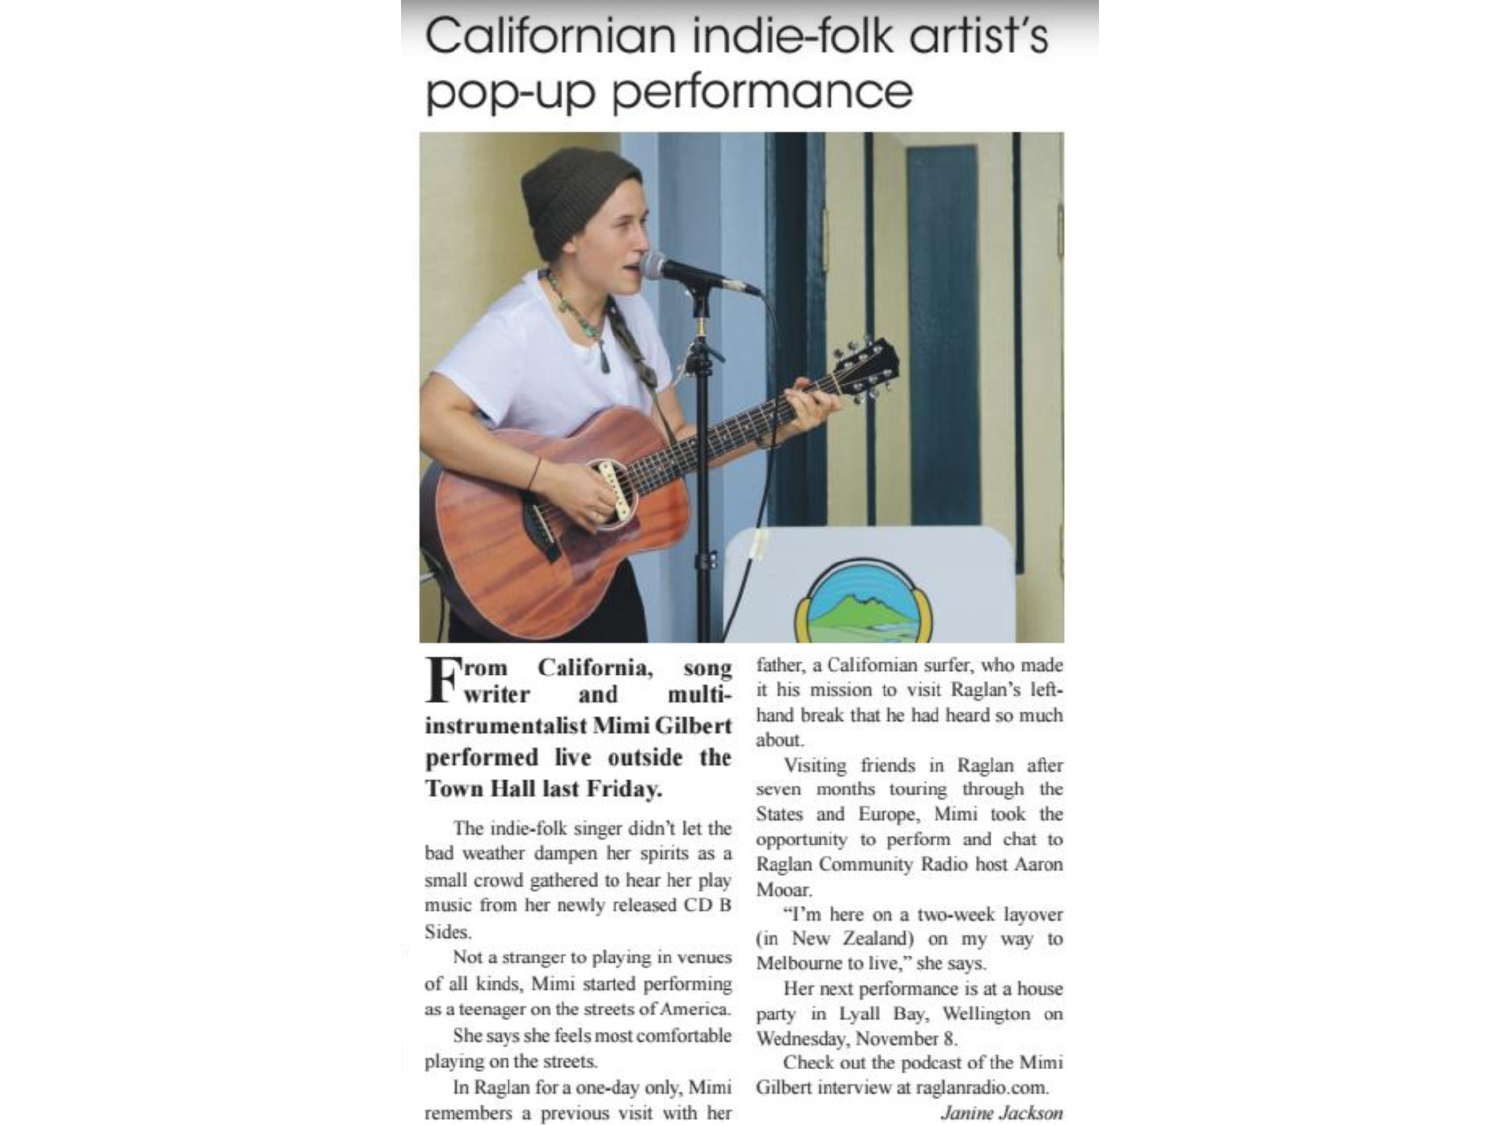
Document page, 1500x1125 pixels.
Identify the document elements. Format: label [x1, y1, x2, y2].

picture [400, 0, 1100, 1125]
